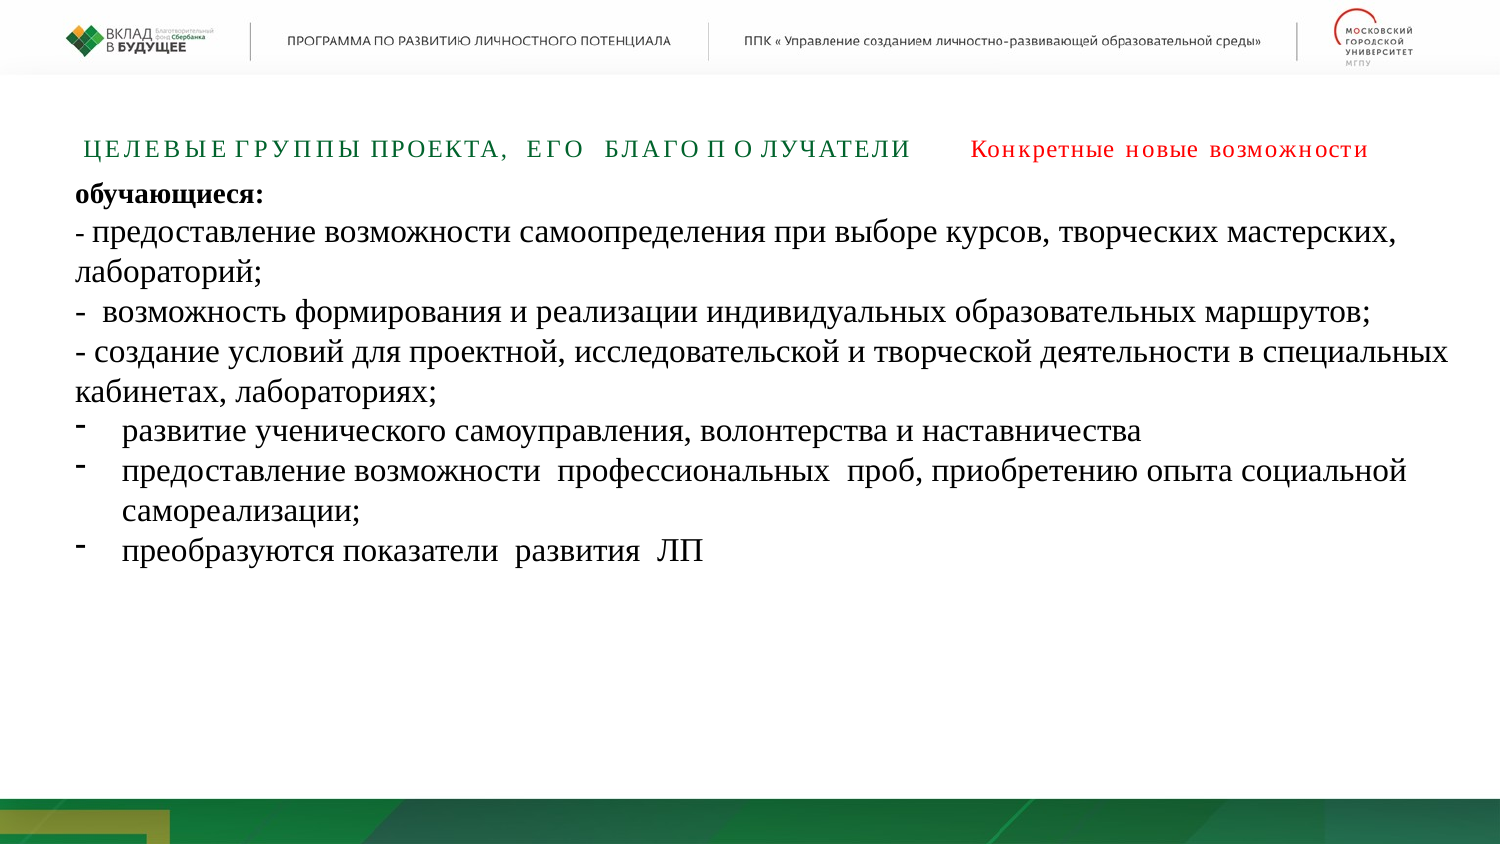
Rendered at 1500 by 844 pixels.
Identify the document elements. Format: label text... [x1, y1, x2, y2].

title ЦЕЛЕВЫЕ ГРУППЫ ПРОЕКТА, ЕГО БЛАГОПОЛУЧАТЕЛИ Конкретные новые возможности [50, 84, 1400, 236]
text_box обучающиеся: - предоставление возможности самоопределения при выборе курсов, творческих мастерских, лабораторий; - возможность формирования и реализации индивидуальных образовательных маршрутов; - создание условий для проектной, исследовательской и творческой деятельности в специальных кабинетах, лабораториях; развитие ученического самоуправления, волонтерства и наставничества предоставление возможности профессиональных проб, приобретению опыта социальной самореализации; преобразуются показатели развития ЛП [75, 159, 1463, 569]
picture [0, 0, 1500, 844]
